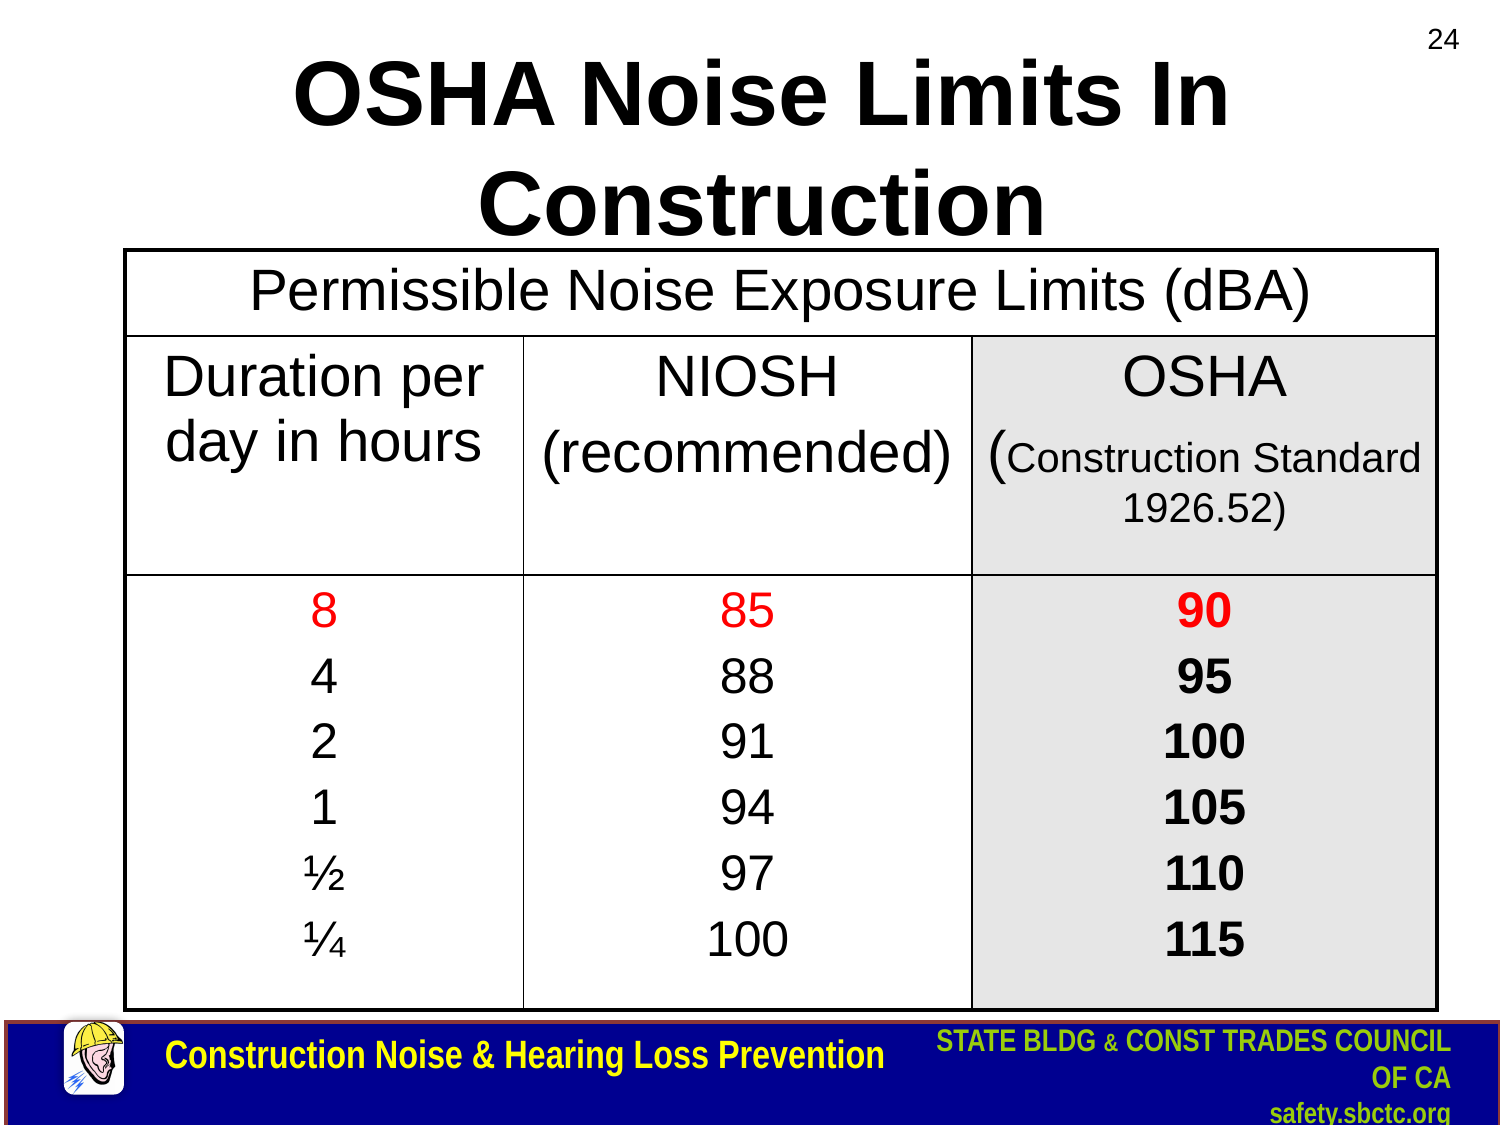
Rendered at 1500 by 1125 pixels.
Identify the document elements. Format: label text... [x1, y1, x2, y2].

table_header Permissible Noise Exposure Limits (dBA) [127, 252, 1435, 335]
table_cell NIOSH (recommended) [524, 337, 971, 574]
picture [63, 1021, 124, 1095]
table_cell Duration per day in hours [127, 337, 523, 574]
table_cell 90 95 100 105 110 115 [973, 576, 1435, 1008]
slide_number 24 [1125, 12, 1475, 91]
table_cell OSHA (Construction Standard 1926.52) [973, 337, 1435, 574]
title OSHA Noise Limits In Construction [125, 50, 1400, 238]
table_cell 85 88 91 94 97 100 [524, 576, 971, 1008]
table_cell 8 4 2 1 ½ ¼ [127, 576, 523, 1008]
